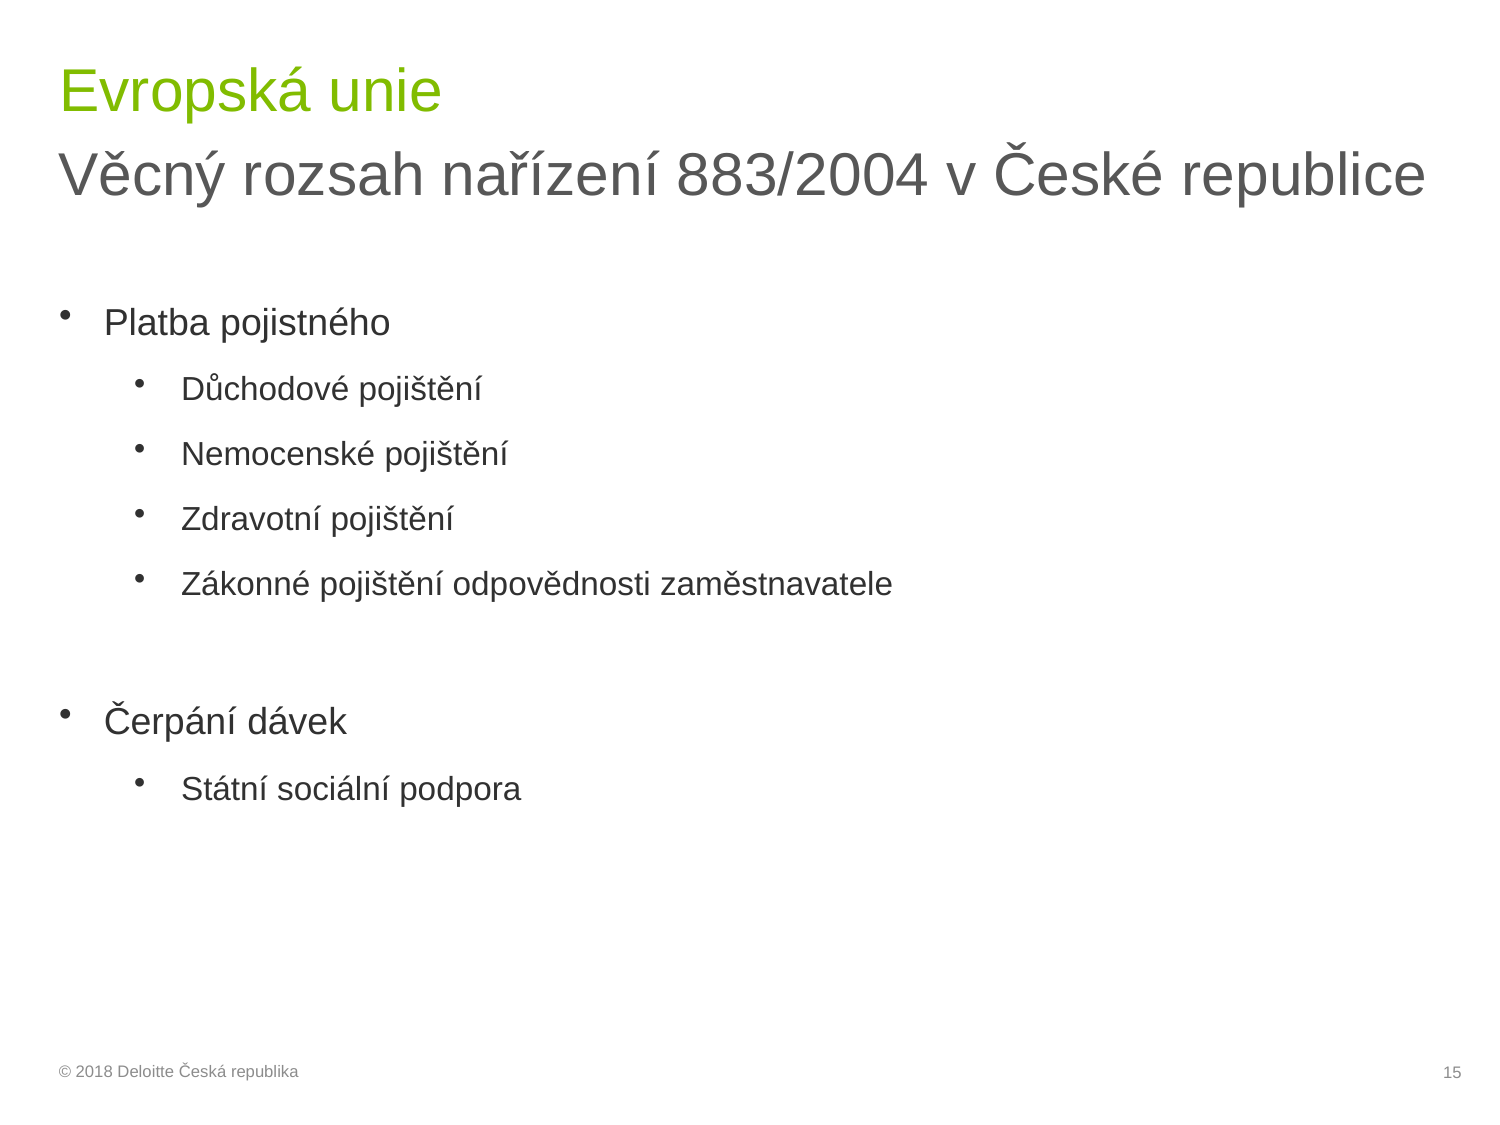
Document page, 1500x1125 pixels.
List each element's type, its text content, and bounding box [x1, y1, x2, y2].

list Věcný rozsah nařízení 883/2004 v České republice [57, 134, 1500, 289]
list Platba pojistného Důchodové pojištění Nemocenské pojištění Zdravotní pojištění Zákonné pojištění odpovědnosti zaměstnavatele Čerpání dávek Státní sociální podpora [58, 297, 1459, 1039]
title Evropská unie [59, 58, 1459, 133]
